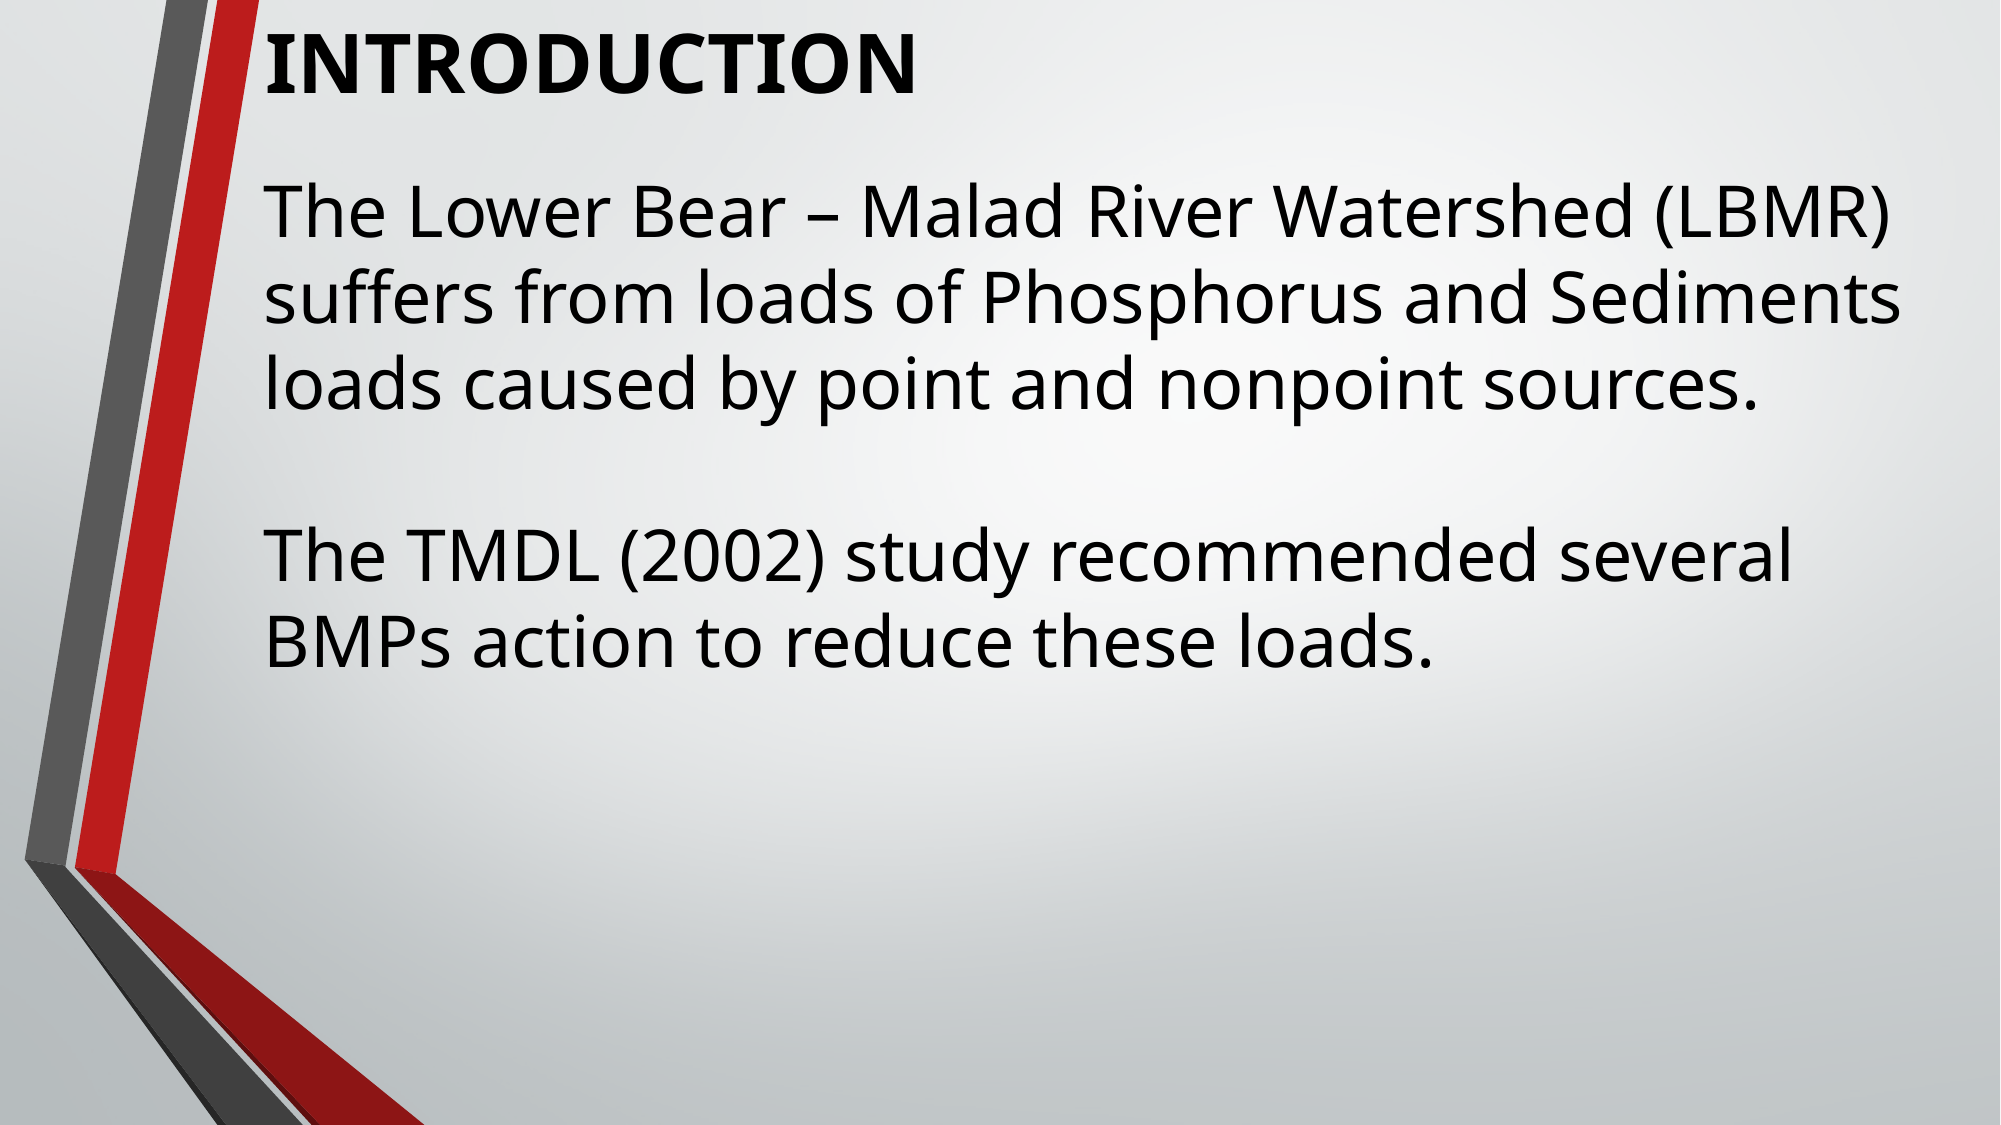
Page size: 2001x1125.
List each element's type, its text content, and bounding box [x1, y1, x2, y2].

title The Lower Bear – Malad River Watershed (LBMR) suffers from loads of Phosphorus and Sediments loads caused by point and nonpoint sources. The TMDL (2002) study recommended several BMPs action to reduce these loads. [248, 116, 1929, 732]
text_box INTRODUCTION [250, 3, 1894, 118]
